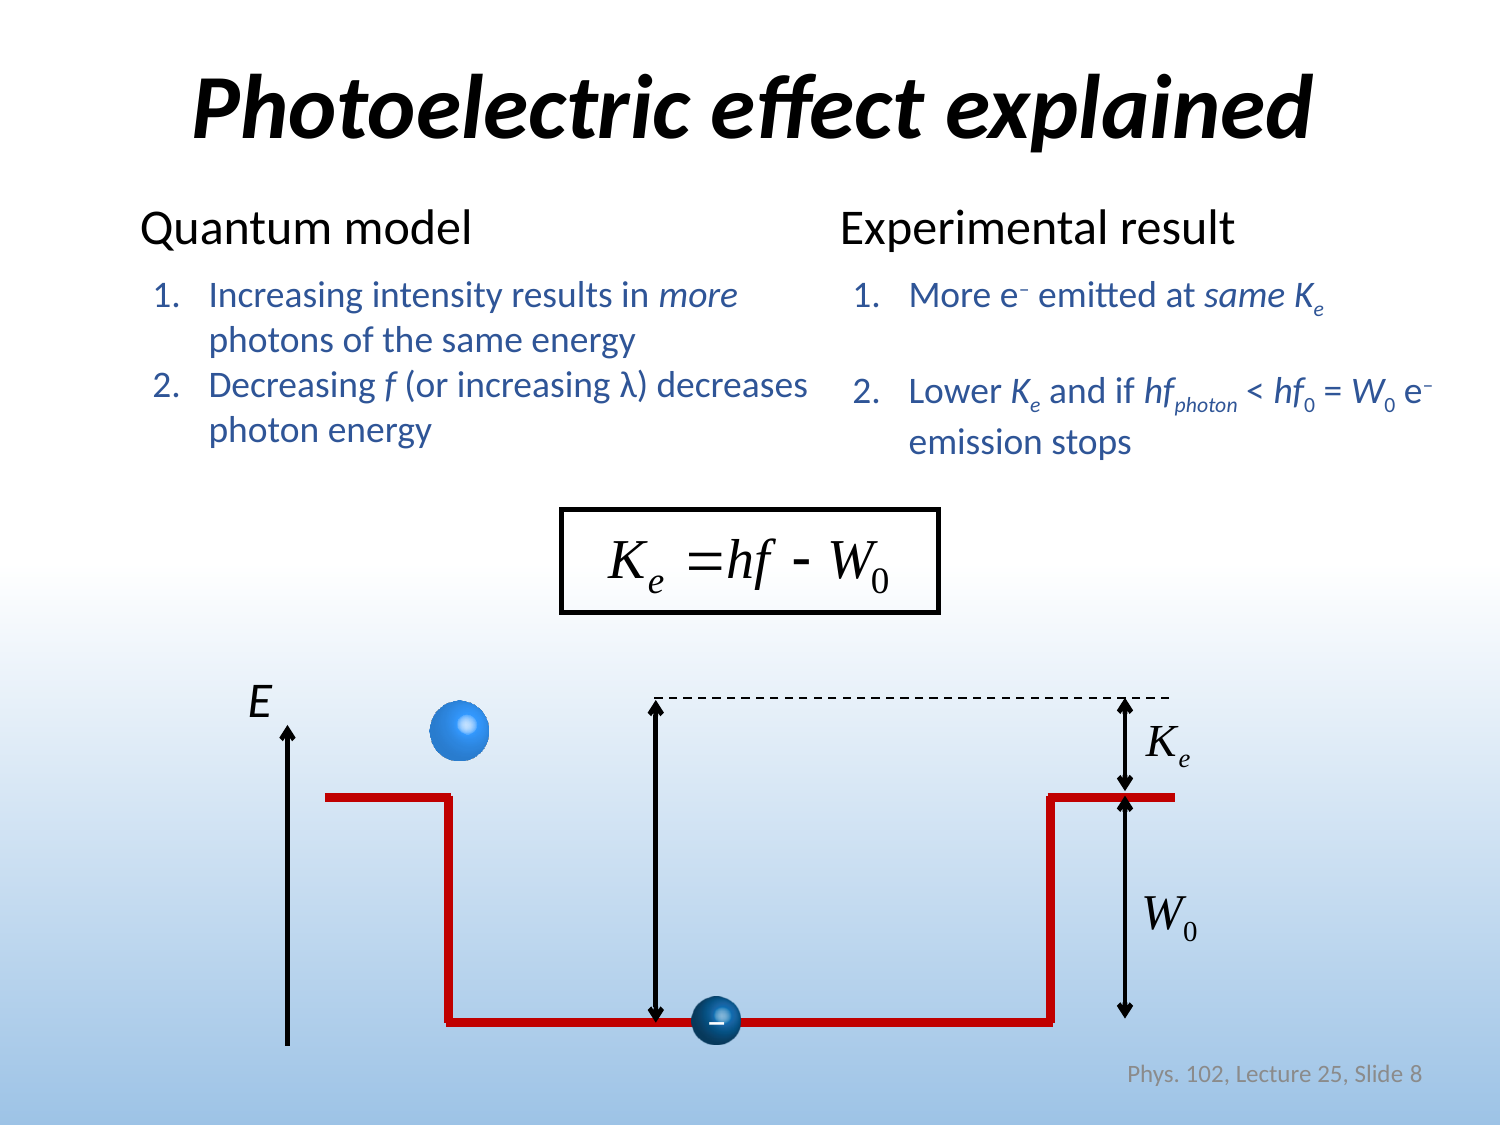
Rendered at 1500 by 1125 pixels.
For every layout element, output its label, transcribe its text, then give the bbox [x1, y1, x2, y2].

text_box E [232, 660, 288, 735]
title Photoelectric effect explained [106, 0, 1400, 218]
text_box Quantum model [125, 187, 613, 263]
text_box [324, 795, 655, 1023]
picture [429, 700, 489, 761]
text_box Experimental result [824, 187, 1263, 263]
text_box Increasing intensity results in more photons of the same energy Decreasing f (or increasing λ) decreases photon energy [137, 262, 837, 458]
slide_number Phys. 102, Lecture 25, Slide 8 [1059, 1042, 1438, 1103]
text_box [656, 795, 1175, 1023]
text_box More e– emitted at same Ke Lower Ke and if hfphoton < hf0 = W0 e– emission stops [837, 262, 1450, 470]
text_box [598, 522, 901, 607]
text_box W0 [1175, 871, 1213, 955]
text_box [1137, 710, 1199, 779]
text_box [560, 509, 940, 613]
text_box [691, 986, 741, 1052]
